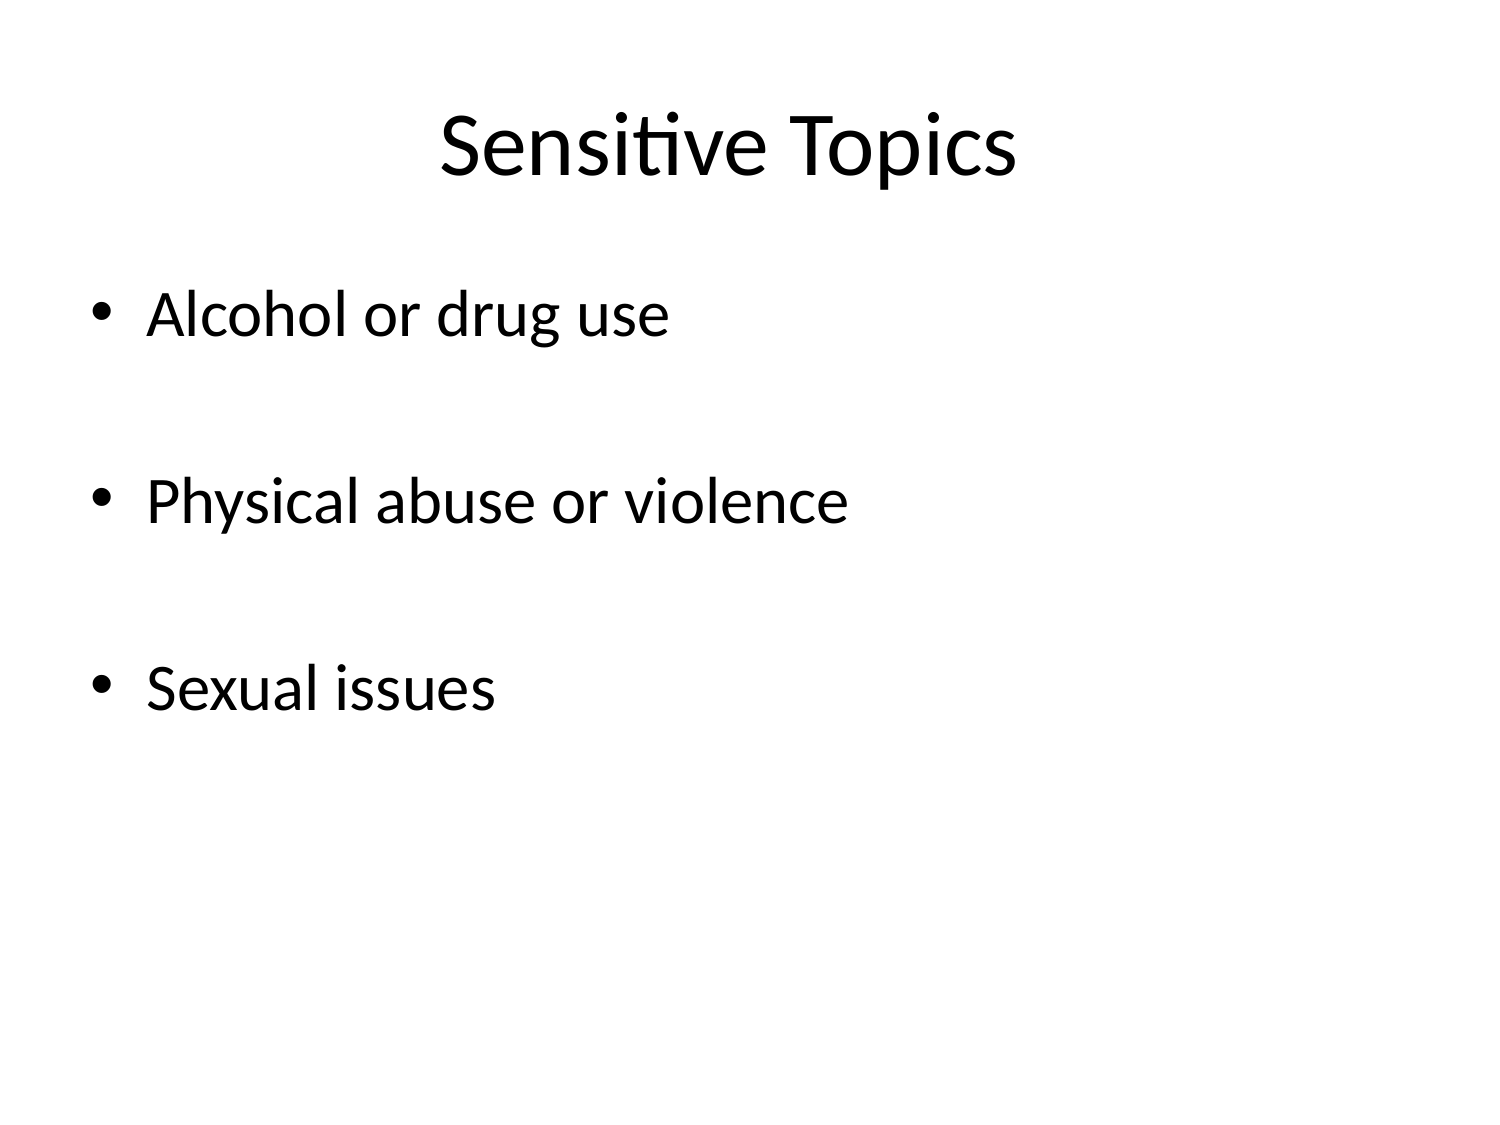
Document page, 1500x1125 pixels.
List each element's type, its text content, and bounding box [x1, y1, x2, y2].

title Sensitive Topics [75, 45, 1425, 233]
list Alcohol or drug use Physical abuse or violence Sexual issues [75, 262, 1425, 1005]
